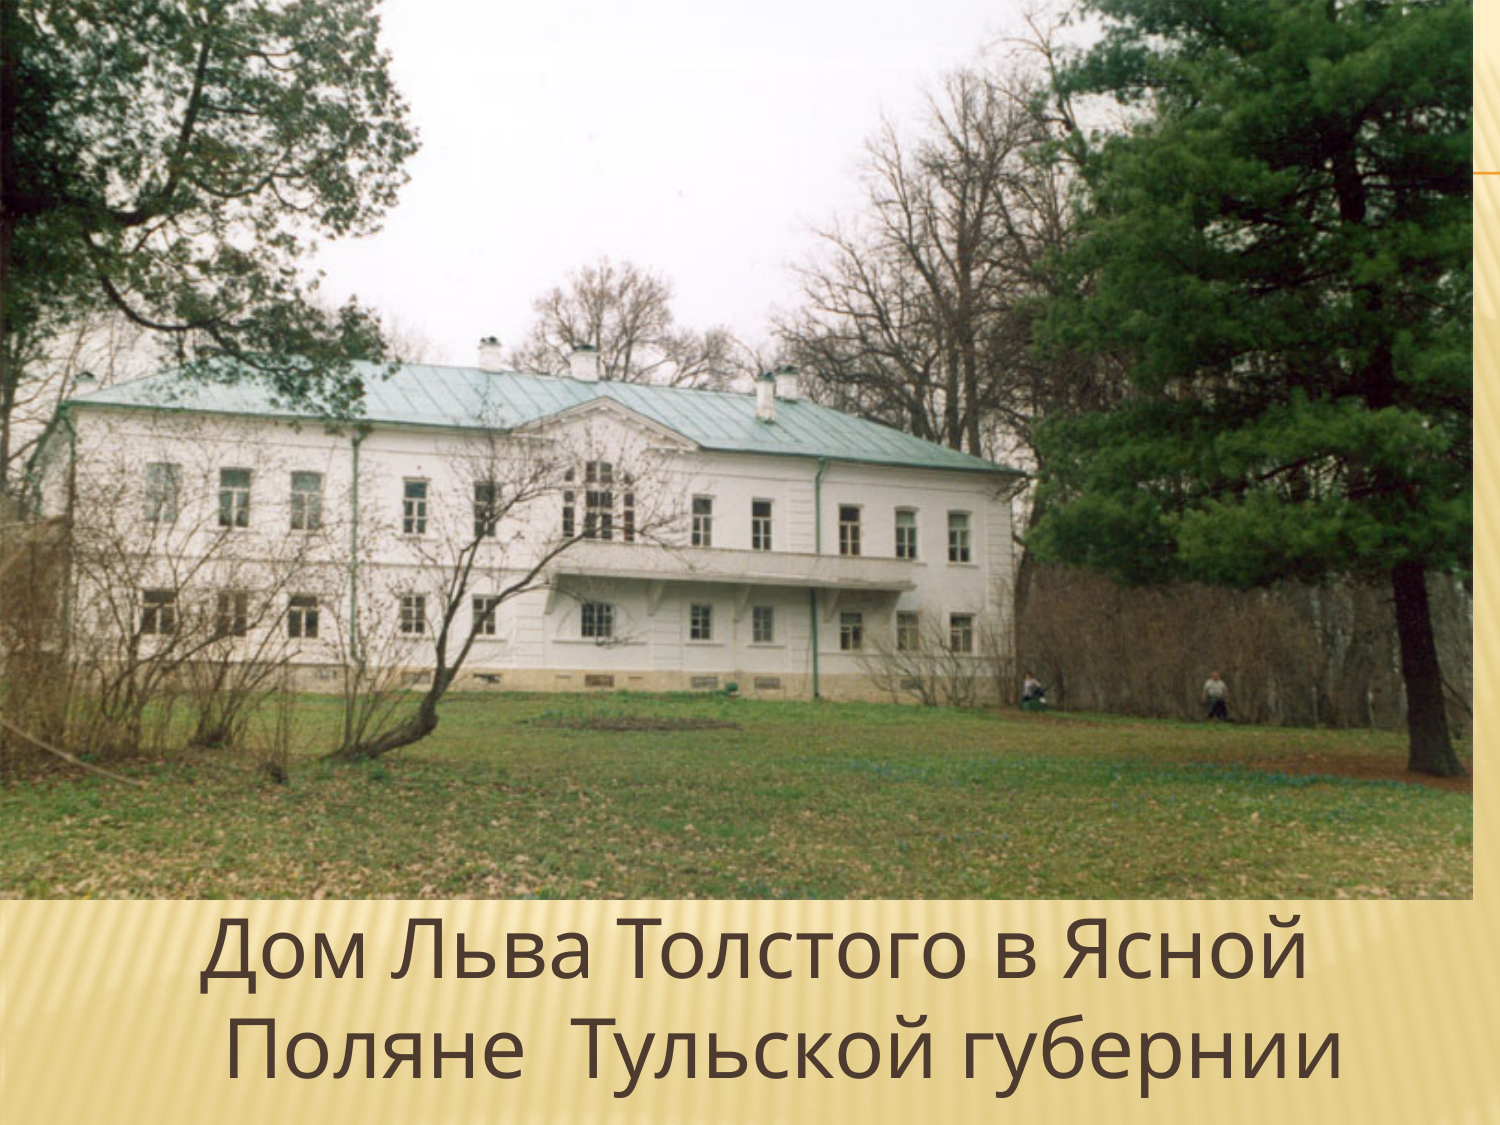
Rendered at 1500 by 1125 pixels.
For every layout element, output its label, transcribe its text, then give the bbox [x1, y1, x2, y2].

picture [0, 0, 1473, 901]
list Дом Льва Толстого в Ясной Поляне Тульской губернии [50, 917, 1463, 1050]
